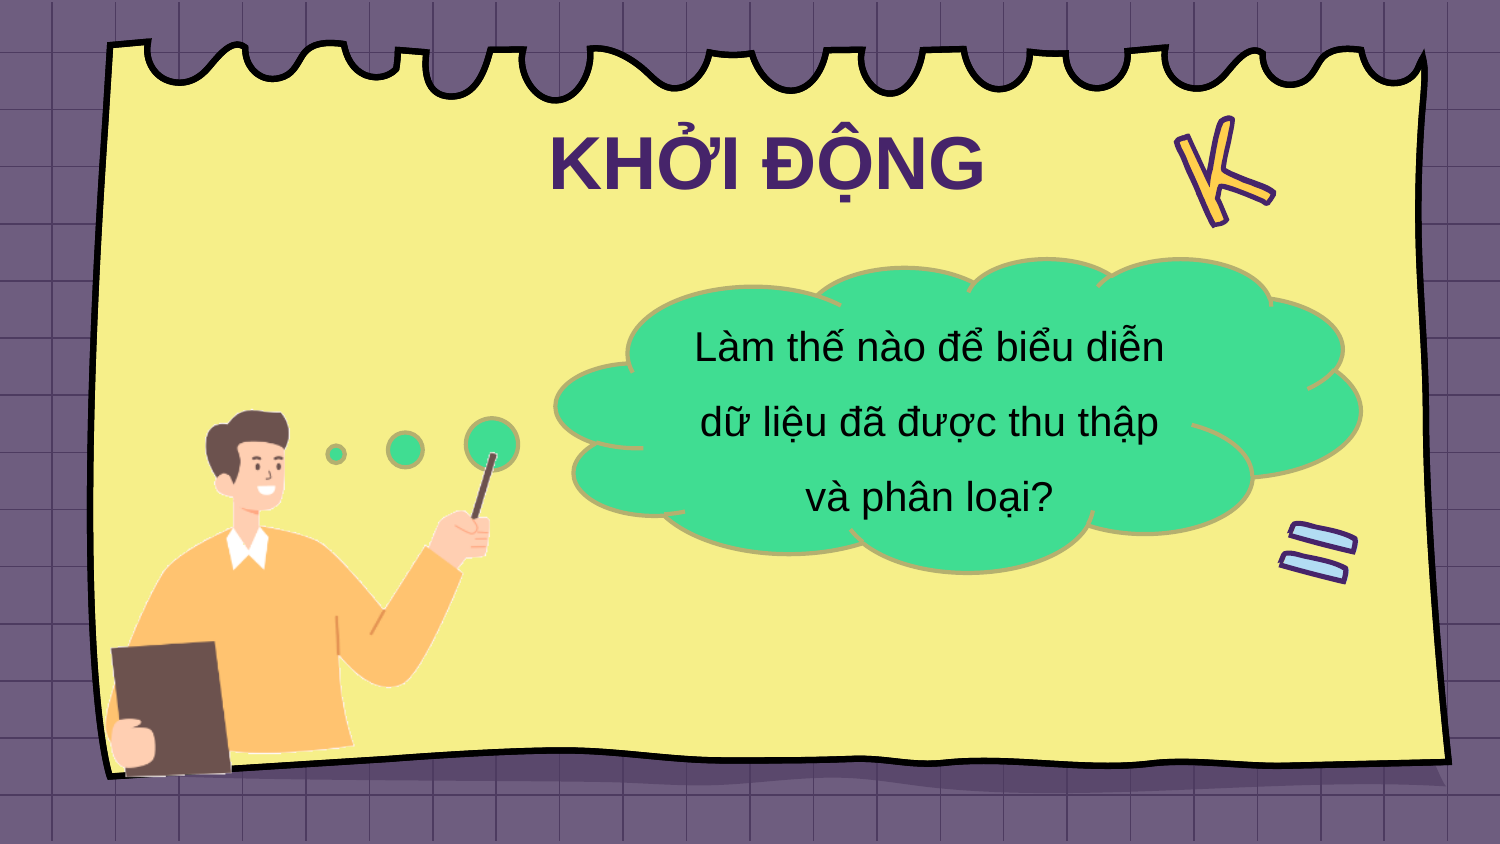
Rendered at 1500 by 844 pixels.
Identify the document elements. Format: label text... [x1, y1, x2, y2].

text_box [1173, 115, 1277, 229]
picture [60, 390, 547, 786]
title KHỞI ĐỘNG [134, 110, 1401, 205]
text_box Làm thế nào để biểu diễn dữ liệu đã được thu thập và phân loại? [553, 256, 1364, 576]
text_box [1276, 514, 1361, 589]
